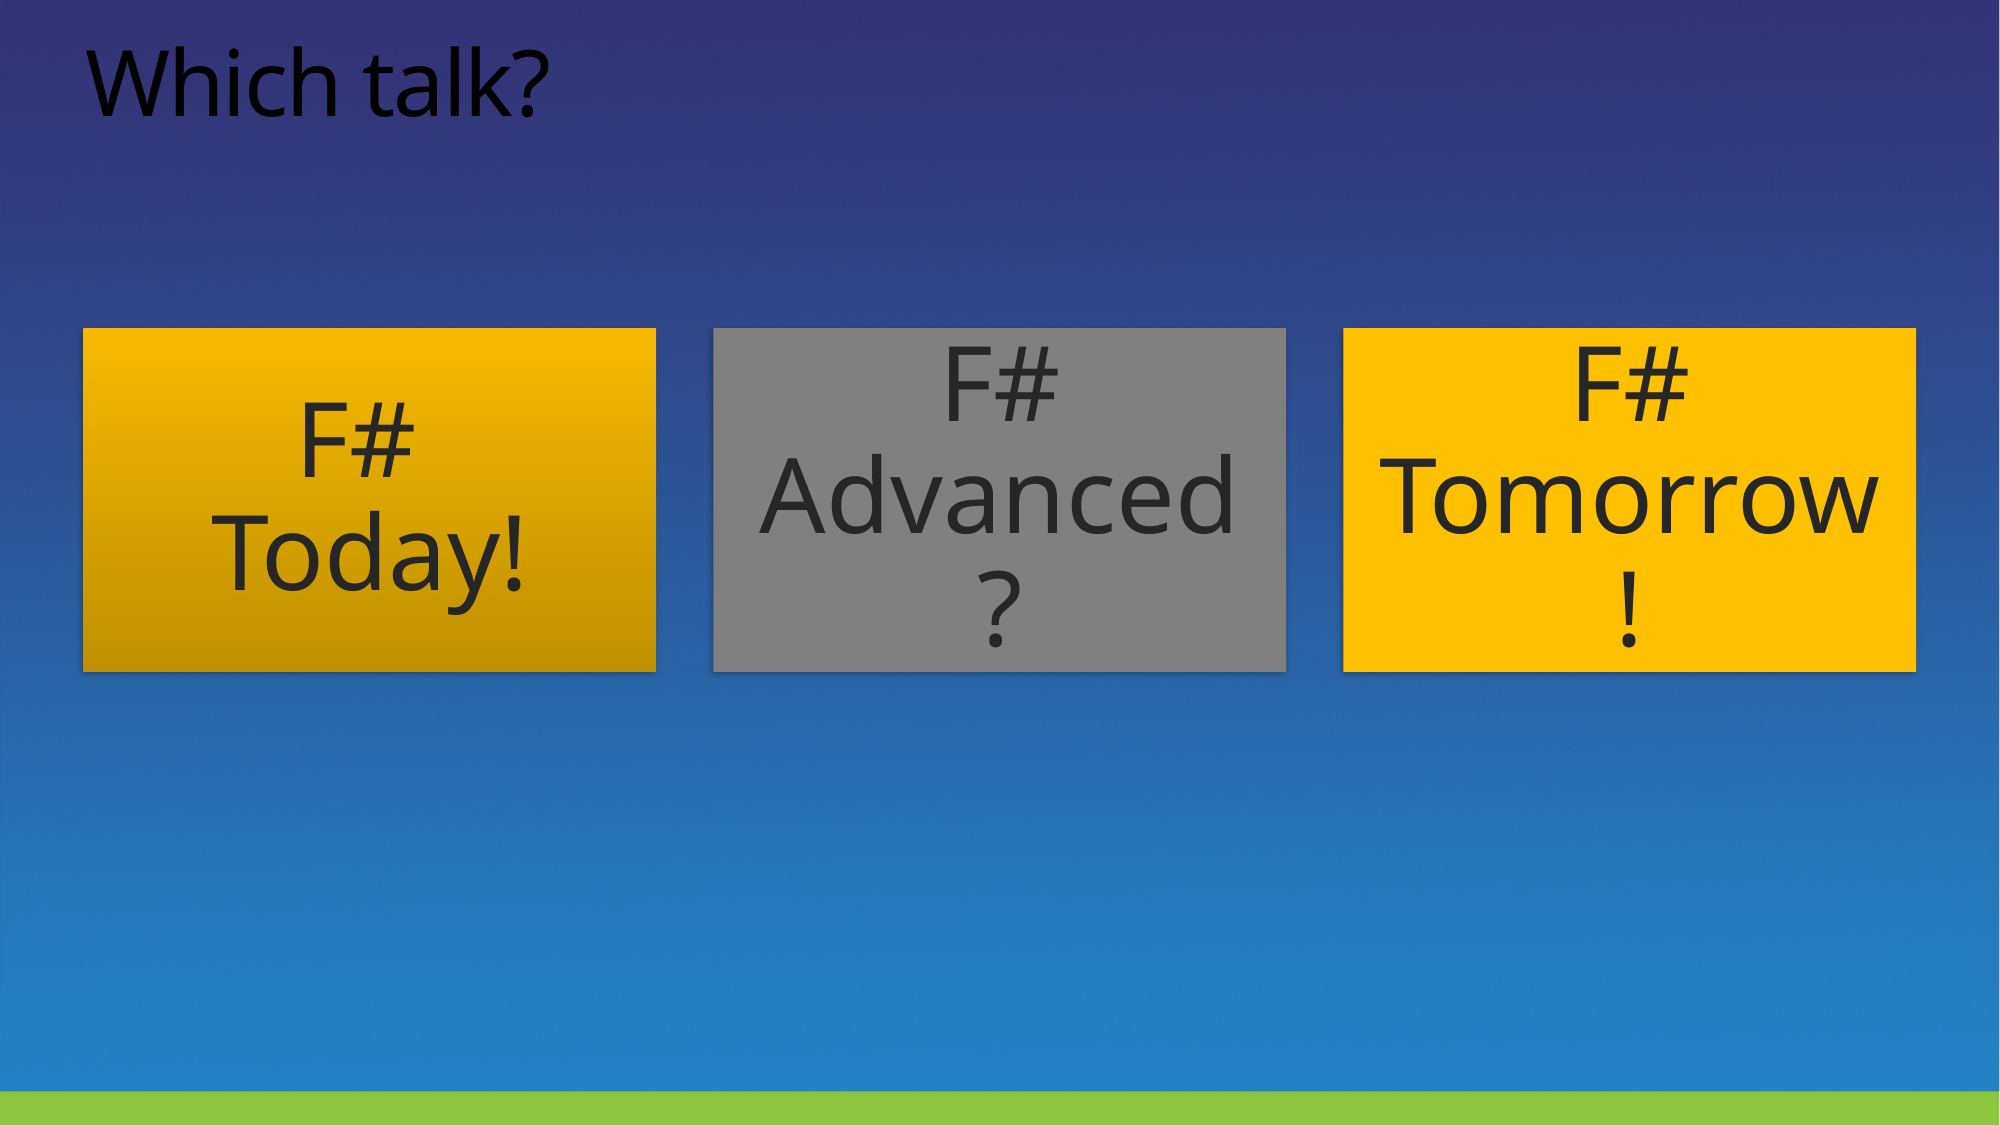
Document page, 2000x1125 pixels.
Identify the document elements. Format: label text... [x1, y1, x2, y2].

picture [0, 0, 2000, 1125]
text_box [83, 231, 1917, 769]
title Which talk? [85, 37, 1914, 138]
